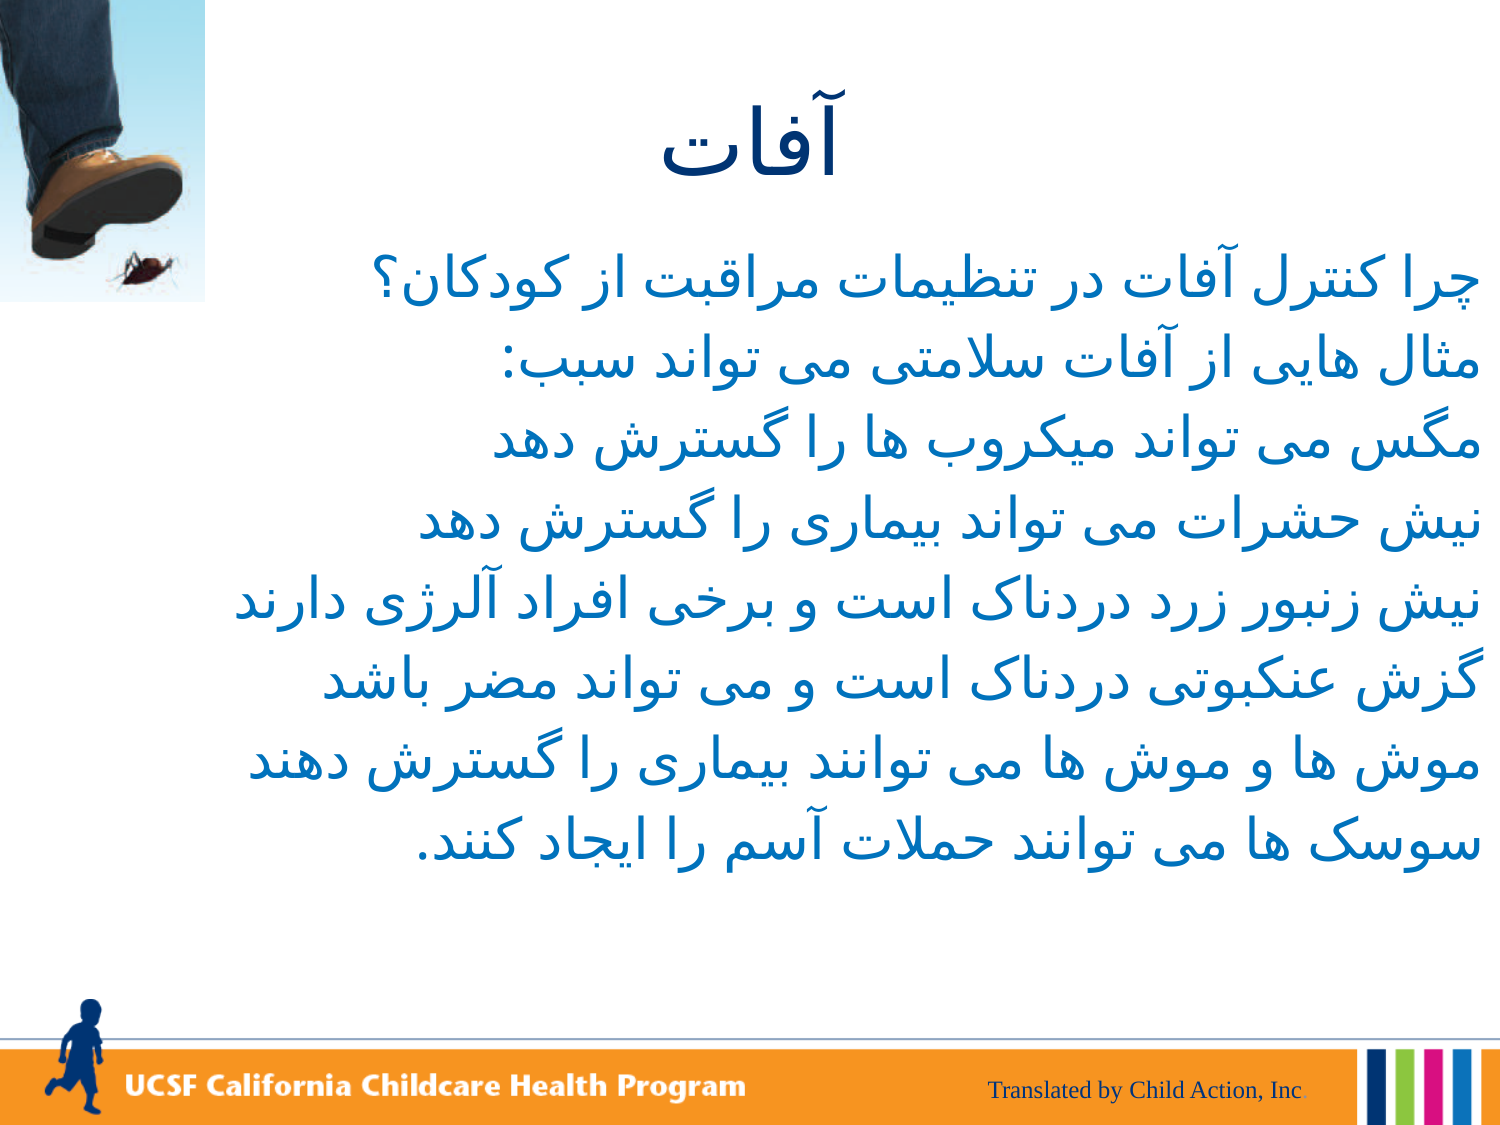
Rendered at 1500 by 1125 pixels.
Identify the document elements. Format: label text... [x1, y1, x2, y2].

footer Translated by Child Action, Inc. [910, 1058, 1386, 1118]
picture [0, 999, 1500, 1125]
title آفات [209, 45, 1425, 232]
picture [0, 0, 205, 303]
list چرا کنترل آفات در تنظیمات مراقبت از کودکان؟ مثال هایی از آفات سلامتی می تواند سبب: مگس می تواند میکروب ها را گسترش دهد نیش حشرات می تواند بیماری را گسترش دهد نیش زنبور زرد دردناک است و برخی افراد آلرژی دارند گزش عنکبوتی دردناک است و می تواند مضر باشد موش ها و موش ها می توانند بیماری را گسترش دهند سوسک ها می توانند حملات آسم را ایجاد کنند. [203, 232, 1500, 975]
